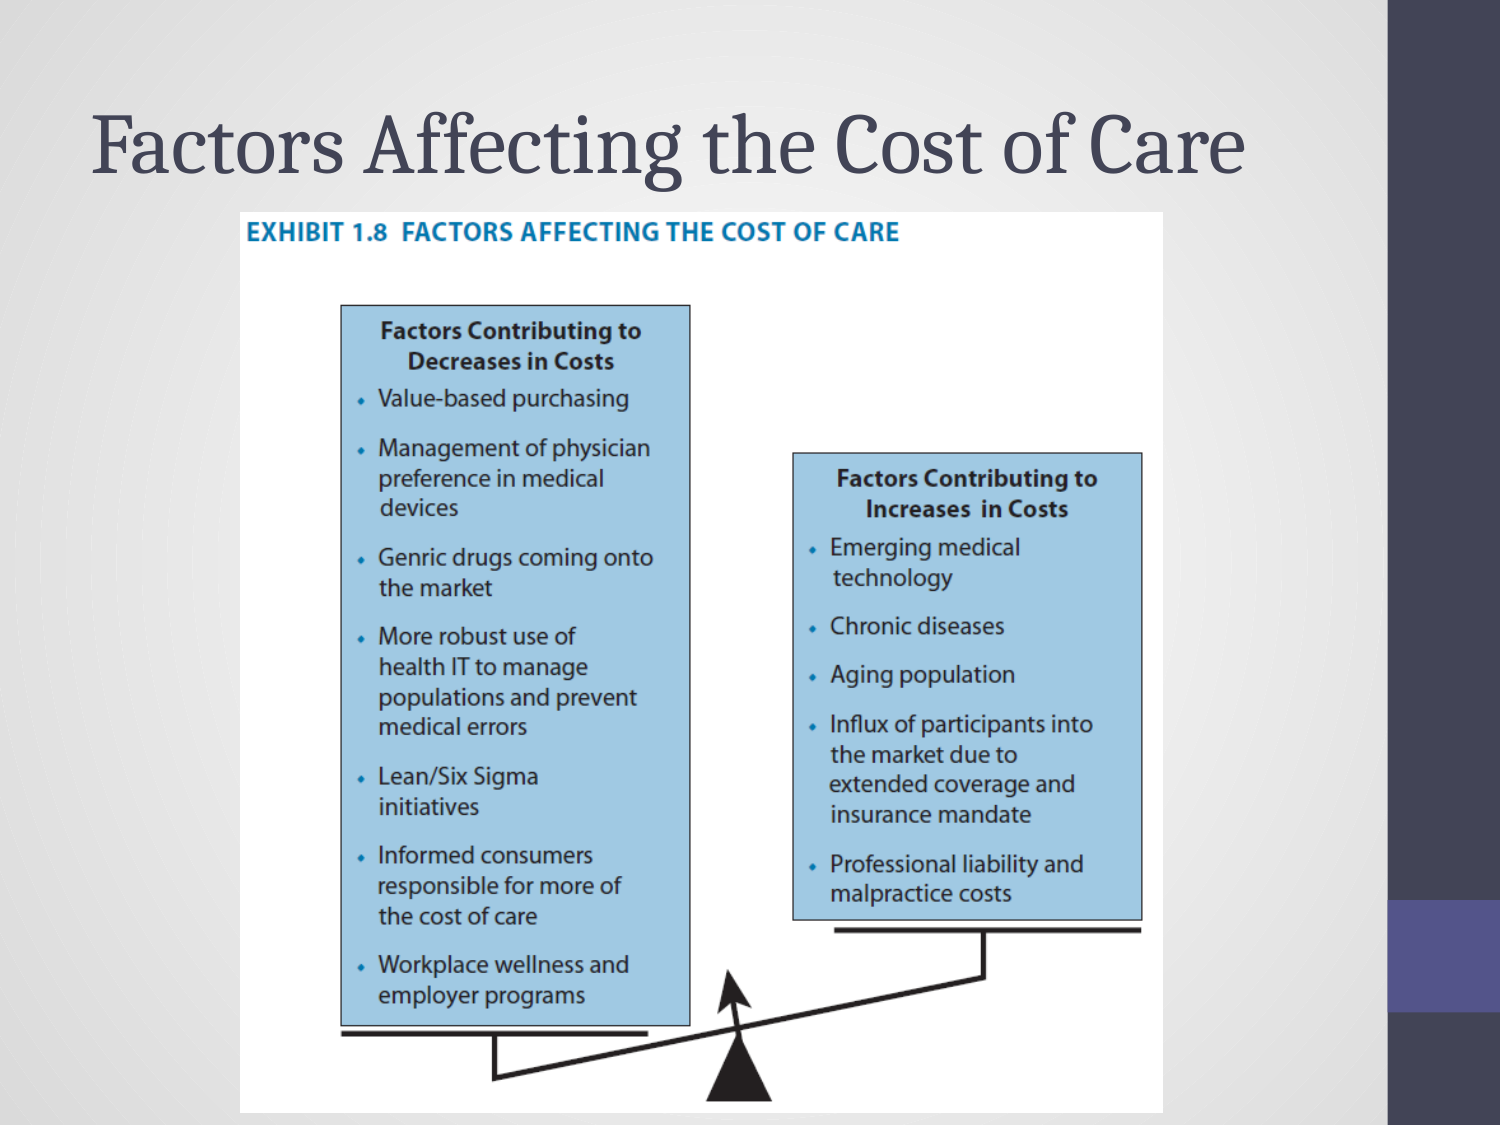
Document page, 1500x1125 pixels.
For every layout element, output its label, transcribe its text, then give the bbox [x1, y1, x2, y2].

title Factors Affecting the Cost of Care [75, 45, 1325, 233]
picture [240, 212, 1163, 1113]
